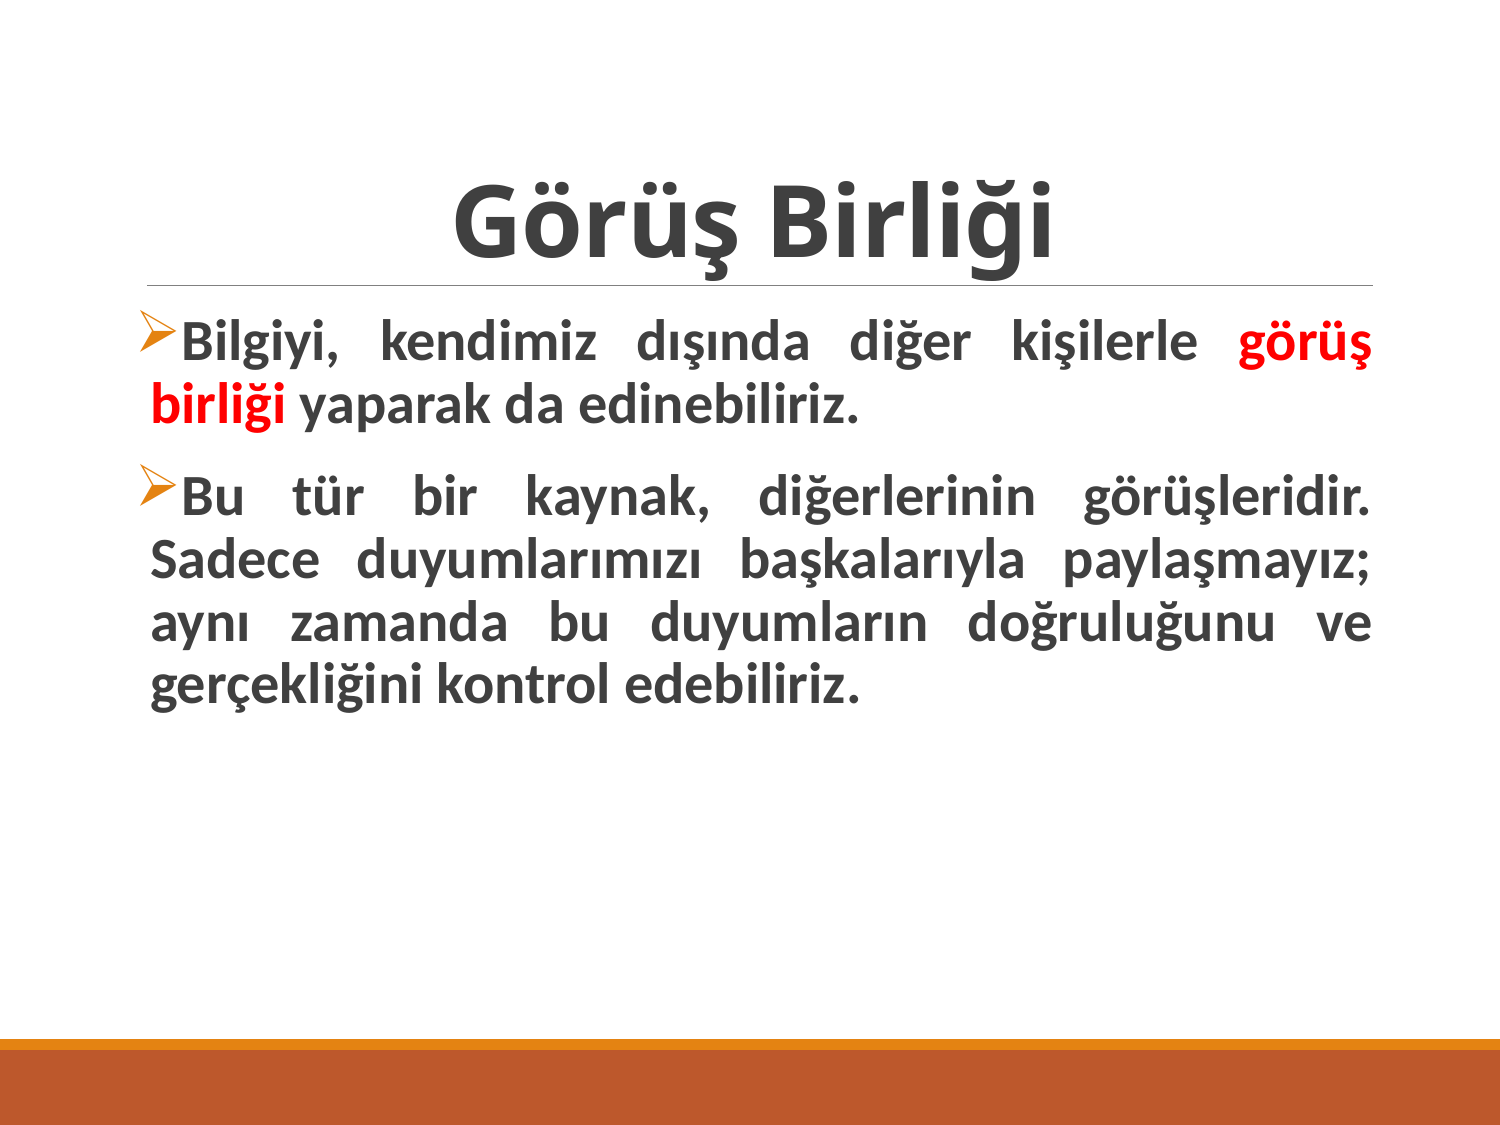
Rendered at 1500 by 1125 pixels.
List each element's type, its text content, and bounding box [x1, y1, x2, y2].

list Bilgiyi, kendimiz dışında diğer kişilerle görüş birliği yaparak da edinebiliriz. Bu tür bir kaynak, diğerlerinin görüşleridir. Sadece duyumlarımızı başkalarıyla paylaşmayız; aynı zamanda bu duyumların doğruluğunu ve gerçekliğini kontrol edebiliriz. [135, 302, 1373, 963]
title Görüş Birliği [135, 47, 1373, 285]
